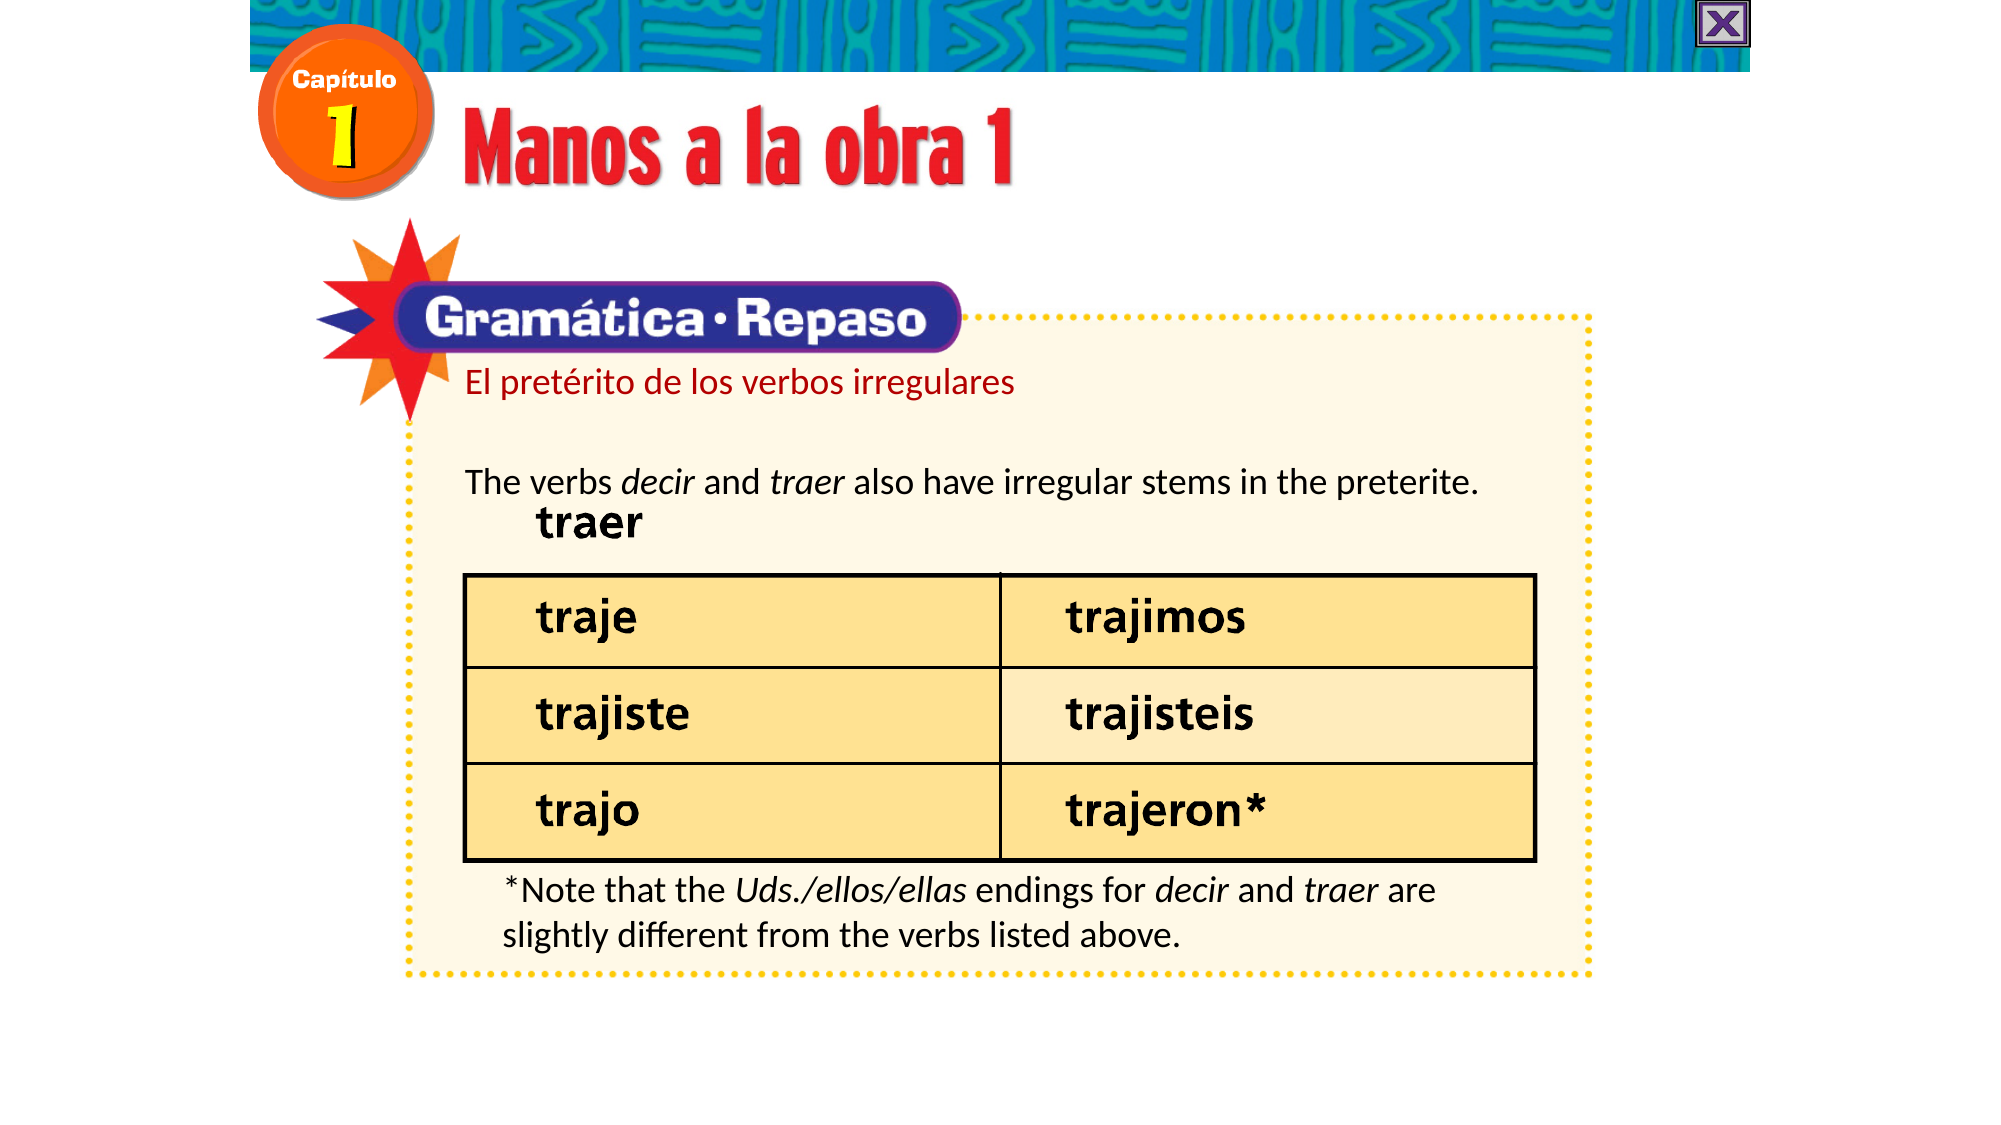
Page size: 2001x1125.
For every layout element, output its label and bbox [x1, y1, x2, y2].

text_box [250, 0, 1755, 275]
picture [315, 275, 1600, 984]
